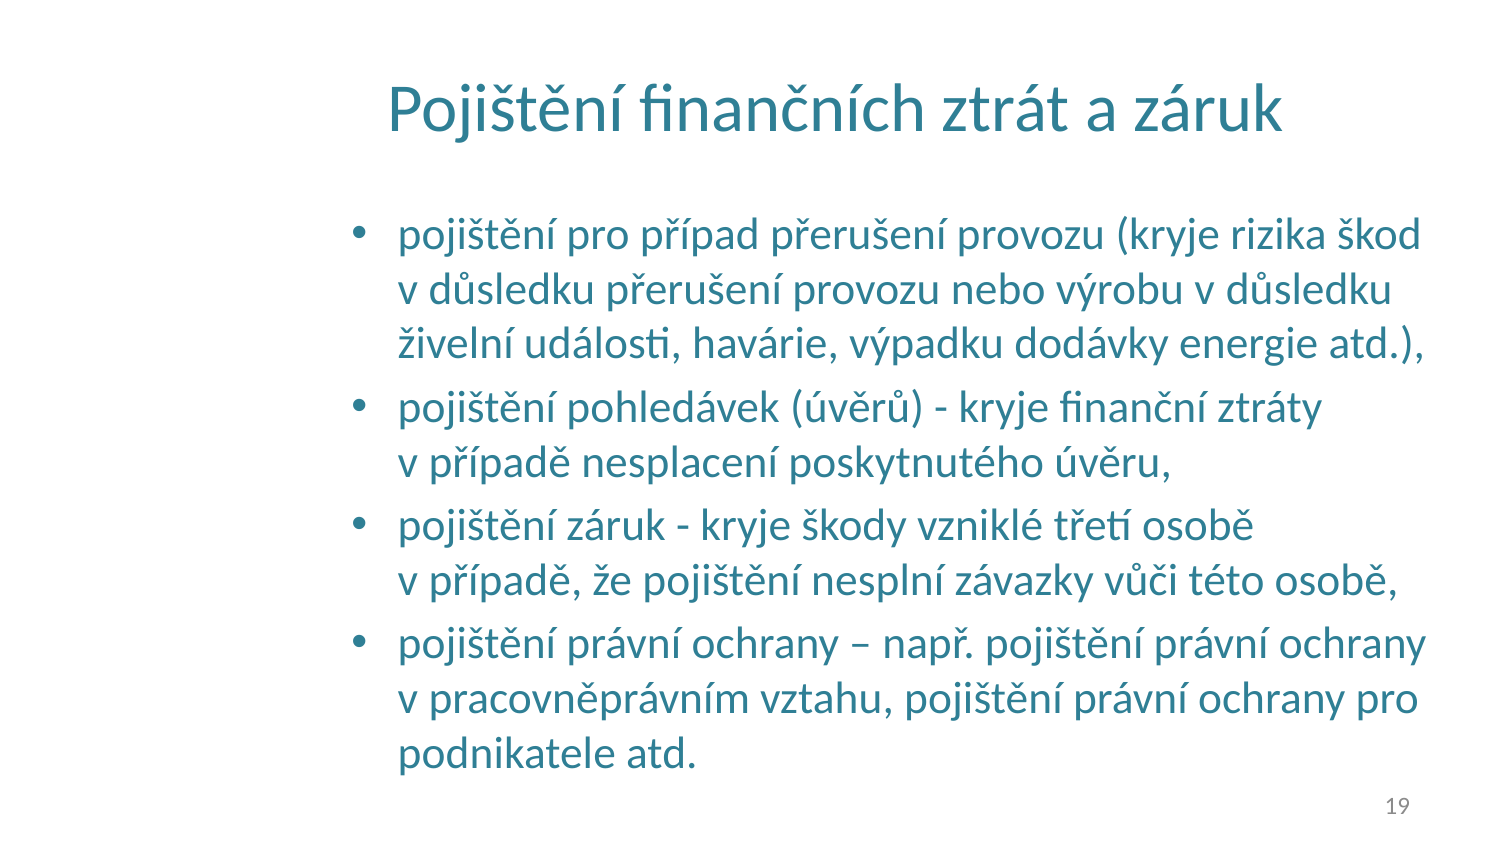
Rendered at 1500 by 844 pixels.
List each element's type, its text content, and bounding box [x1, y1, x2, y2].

title Pojištění finančních ztrát a záruk [371, 33, 1425, 175]
list pojištění pro případ přerušení provozu (kryje rizika škod v důsledku přerušení provozu nebo výrobu v důsledku živelní události, havárie, výpadku dodávky energie atd.), pojištění pohledávek (úvěrů) - kryje finanční ztráty v případě nesplacení poskytnutého úvěru, pojištění záruk - kryje škody vzniklé třetí osobě v případě, že pojištění nesplní závazky vůči této osobě, pojištění právní ochrany – např. pojištění právní ochrany v pracovněprávním vztahu, pojištění právní ochrany pro podnikatele atd. [336, 196, 1447, 844]
slide_number 19 [1074, 782, 1425, 828]
